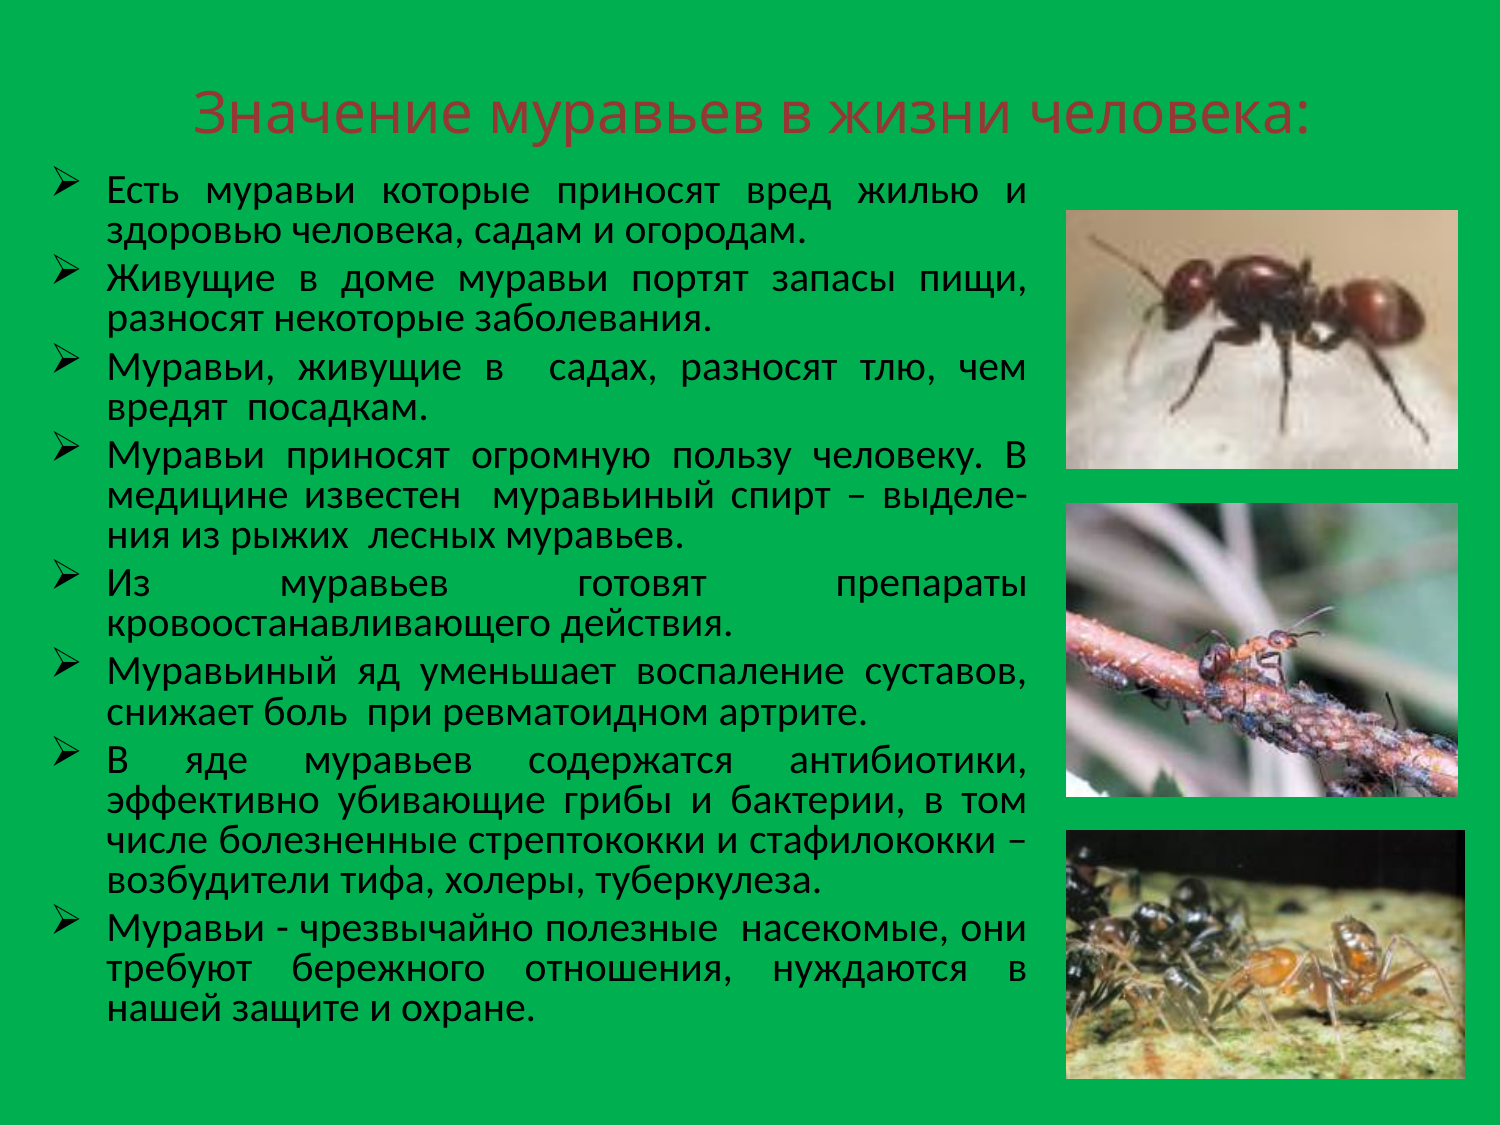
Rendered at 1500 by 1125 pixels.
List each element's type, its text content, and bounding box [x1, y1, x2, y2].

picture [1066, 830, 1466, 1079]
picture [1066, 210, 1458, 469]
title Значение муравьев в жизни человека: [75, 45, 1430, 176]
picture [1066, 503, 1458, 798]
list Есть муравьи которые приносят вред жилью и здоровью человека, садам и огородам. Живущие в доме муравьи портят запасы пищи, разносят некоторые заболевания. Муравьи, живущие в садах, разносят тлю, чем вредят посадкам. Муравьи приносят огромную пользу человеку. В медицине известен муравьиный спирт – выделе-ния из рыжих лесных муравьев. Из муравьев готовят препараты кровоостанавливающего действия. Муравьиный яд уменьшает воспаление суставов, снижает боль при ревматоидном артрите. В яде муравьев содержатся антибиотики, эффективно убивающие грибы и бактерии, в том числе болезненные стрептококки и стафилококки – возбудители тифа, холеры, туберкулеза. Муравьи - чрезвычайно полезные насекомые, они требуют бережного отношения, нуждаются в нашей защите и охране. [35, 164, 1043, 1090]
